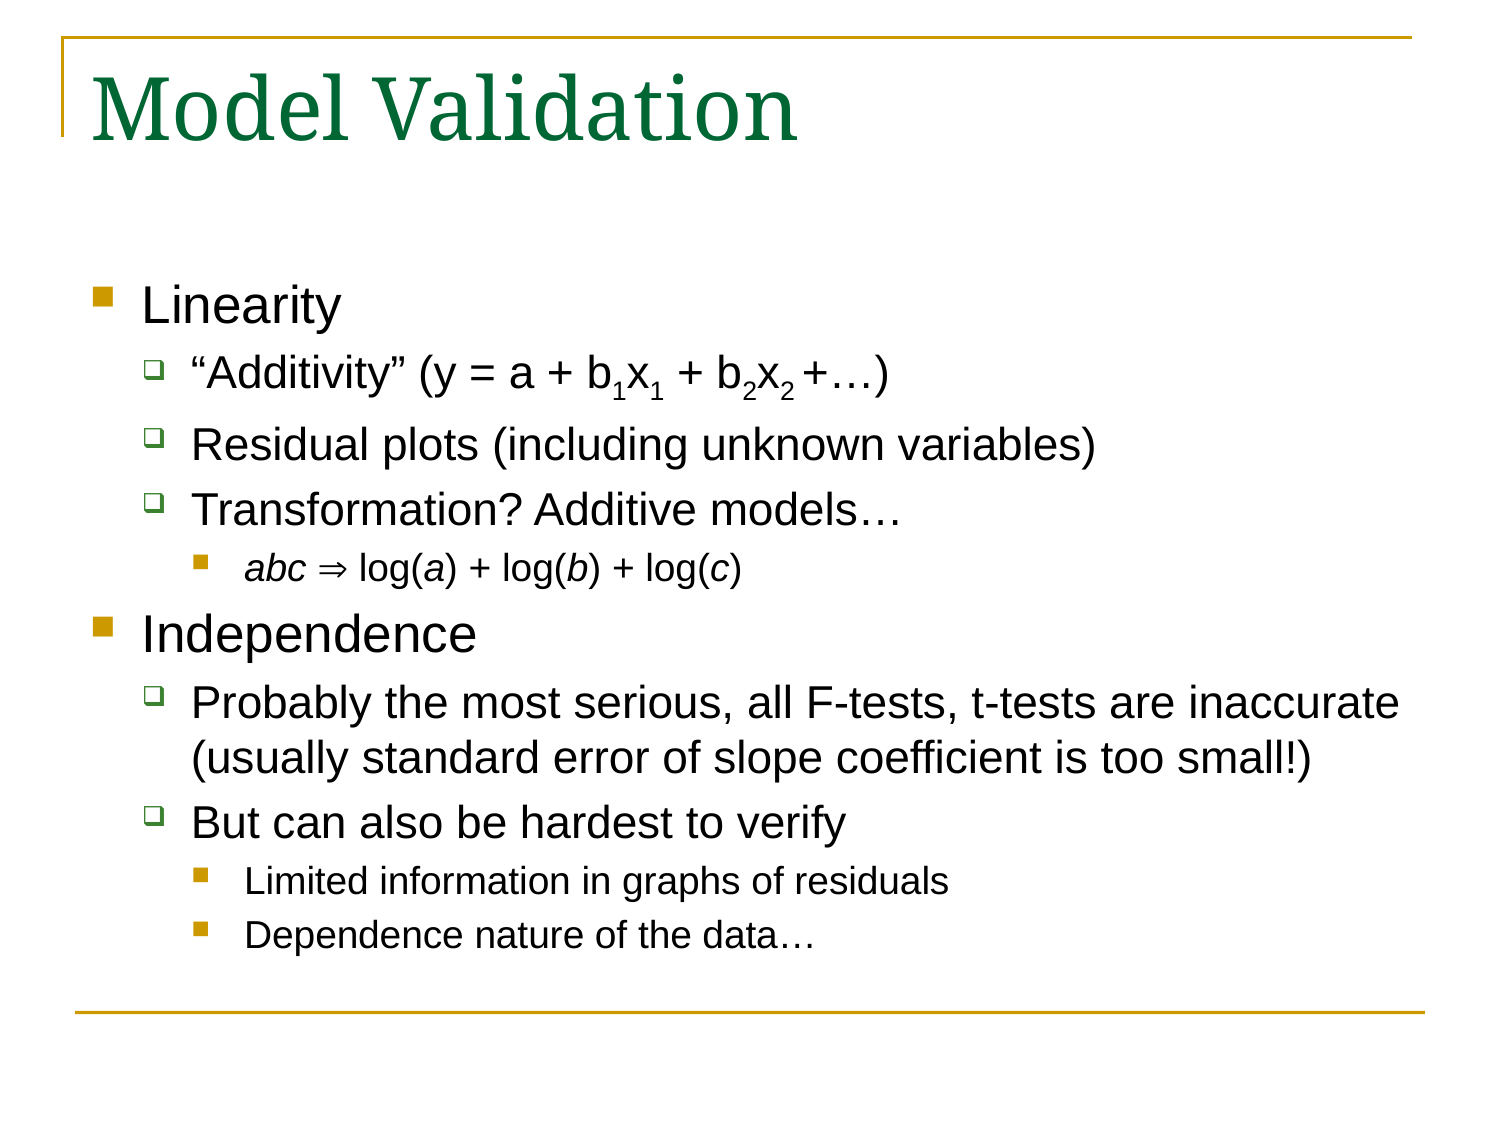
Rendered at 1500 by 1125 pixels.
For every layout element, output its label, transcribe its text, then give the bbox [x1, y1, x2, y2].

list Linearity “Additivity” (y = a + b1x1 + b2x2 +…) Residual plots (including unknown variables) Transformation? Additive models… abc  log(a) + log(b) + log(c) Independence Probably the most serious, all F-tests, t-tests are inaccurate (usually standard error of slope coefficient is too small!) But can also be hardest to verify Limited information in graphs of residuals Dependence nature of the data… [75, 262, 1425, 1006]
title Model Validation [75, 45, 1425, 233]
